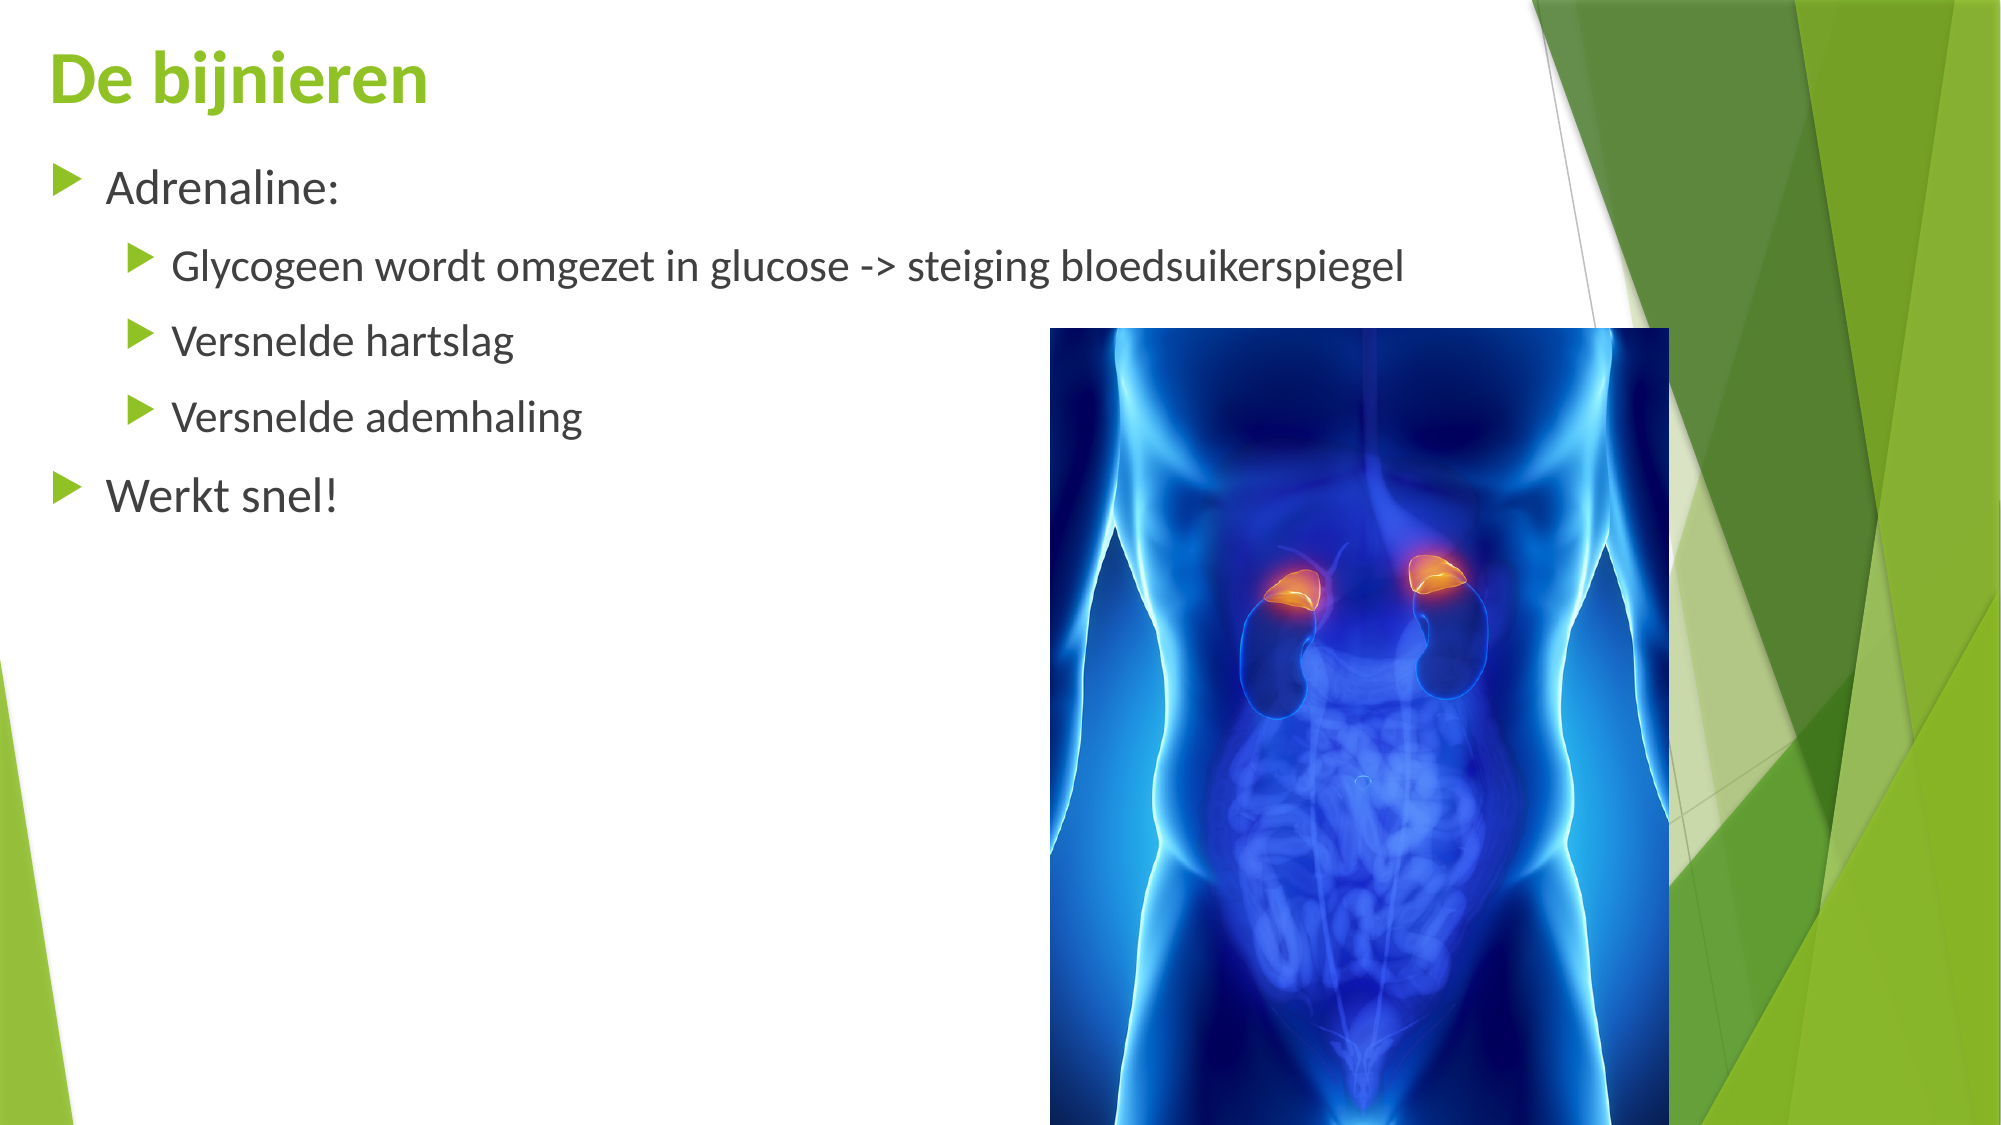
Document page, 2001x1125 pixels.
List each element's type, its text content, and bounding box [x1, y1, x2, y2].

list Adrenaline: Glycogeen wordt omgezet in glucose -> steiging bloedsuikerspiegel Versnelde hartslag Versnelde ademhaling Werkt snel! [34, 147, 1560, 927]
title De bijnieren [34, 20, 1735, 173]
picture [1049, 327, 1669, 1125]
